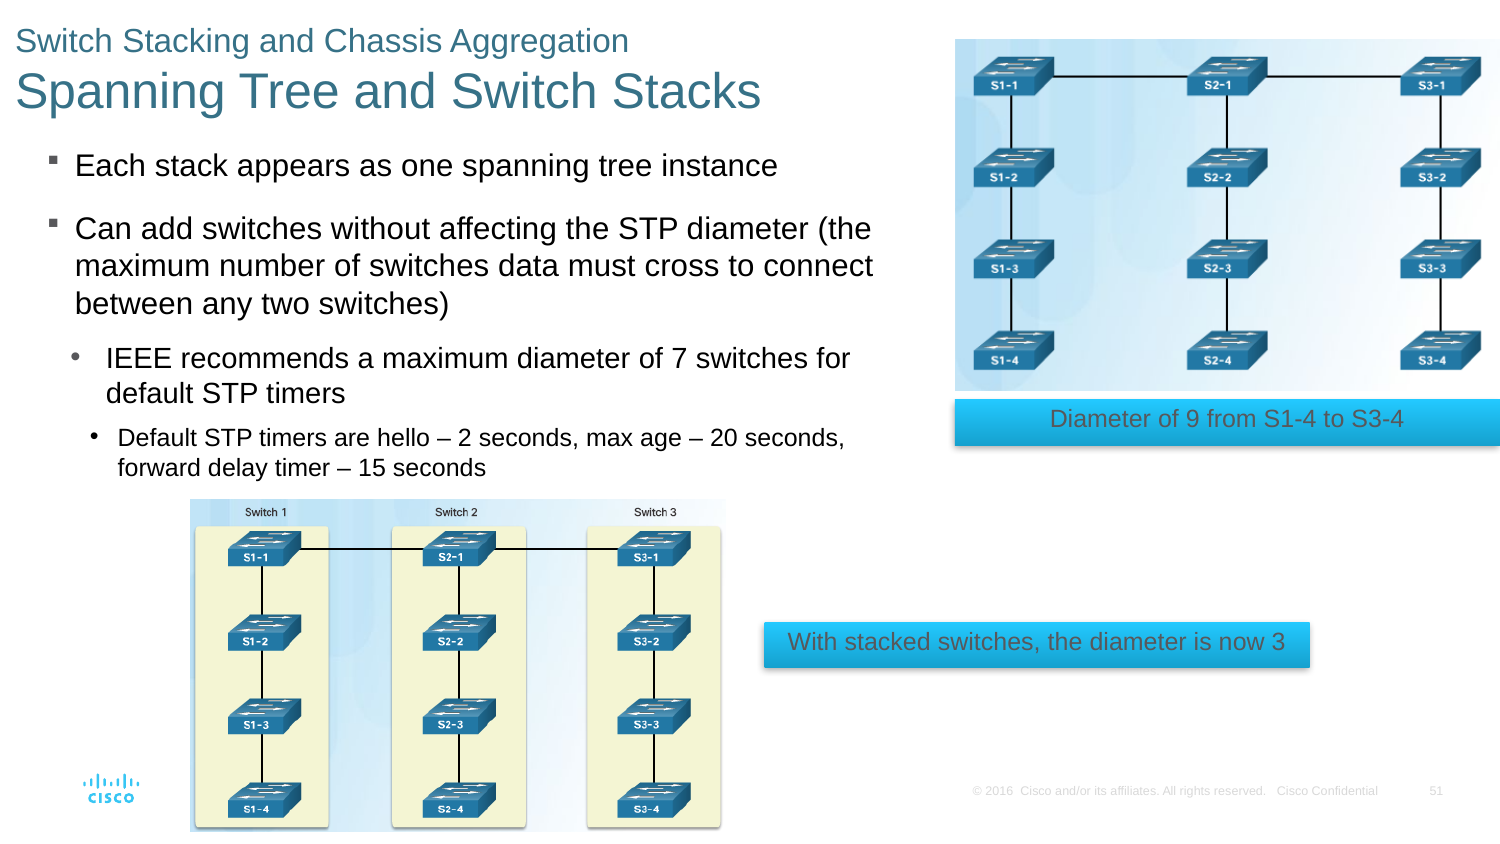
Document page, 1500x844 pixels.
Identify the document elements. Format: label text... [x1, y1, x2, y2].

picture [189, 499, 727, 832]
picture [954, 39, 1500, 391]
text_box With stacked switches, the diameter is now 3 [764, 622, 1310, 668]
text_box Diameter of 9 from S1-4 to S3-4 [954, 399, 1500, 446]
list Each stack appears as one spanning tree instance Can add switches without affecting the STP diameter (the maximum number of switches data must cross to connect between any two switches) IEEE recommends a maximum diameter of 7 switches for default STP timers Default STP timers are hello – 2 seconds, max age – 20 seconds, forward delay timer – 15 seconds [31, 138, 968, 820]
title Switch Stacking and Chassis Aggregation Spanning Tree and Switch Stacks [0, 6, 1500, 131]
